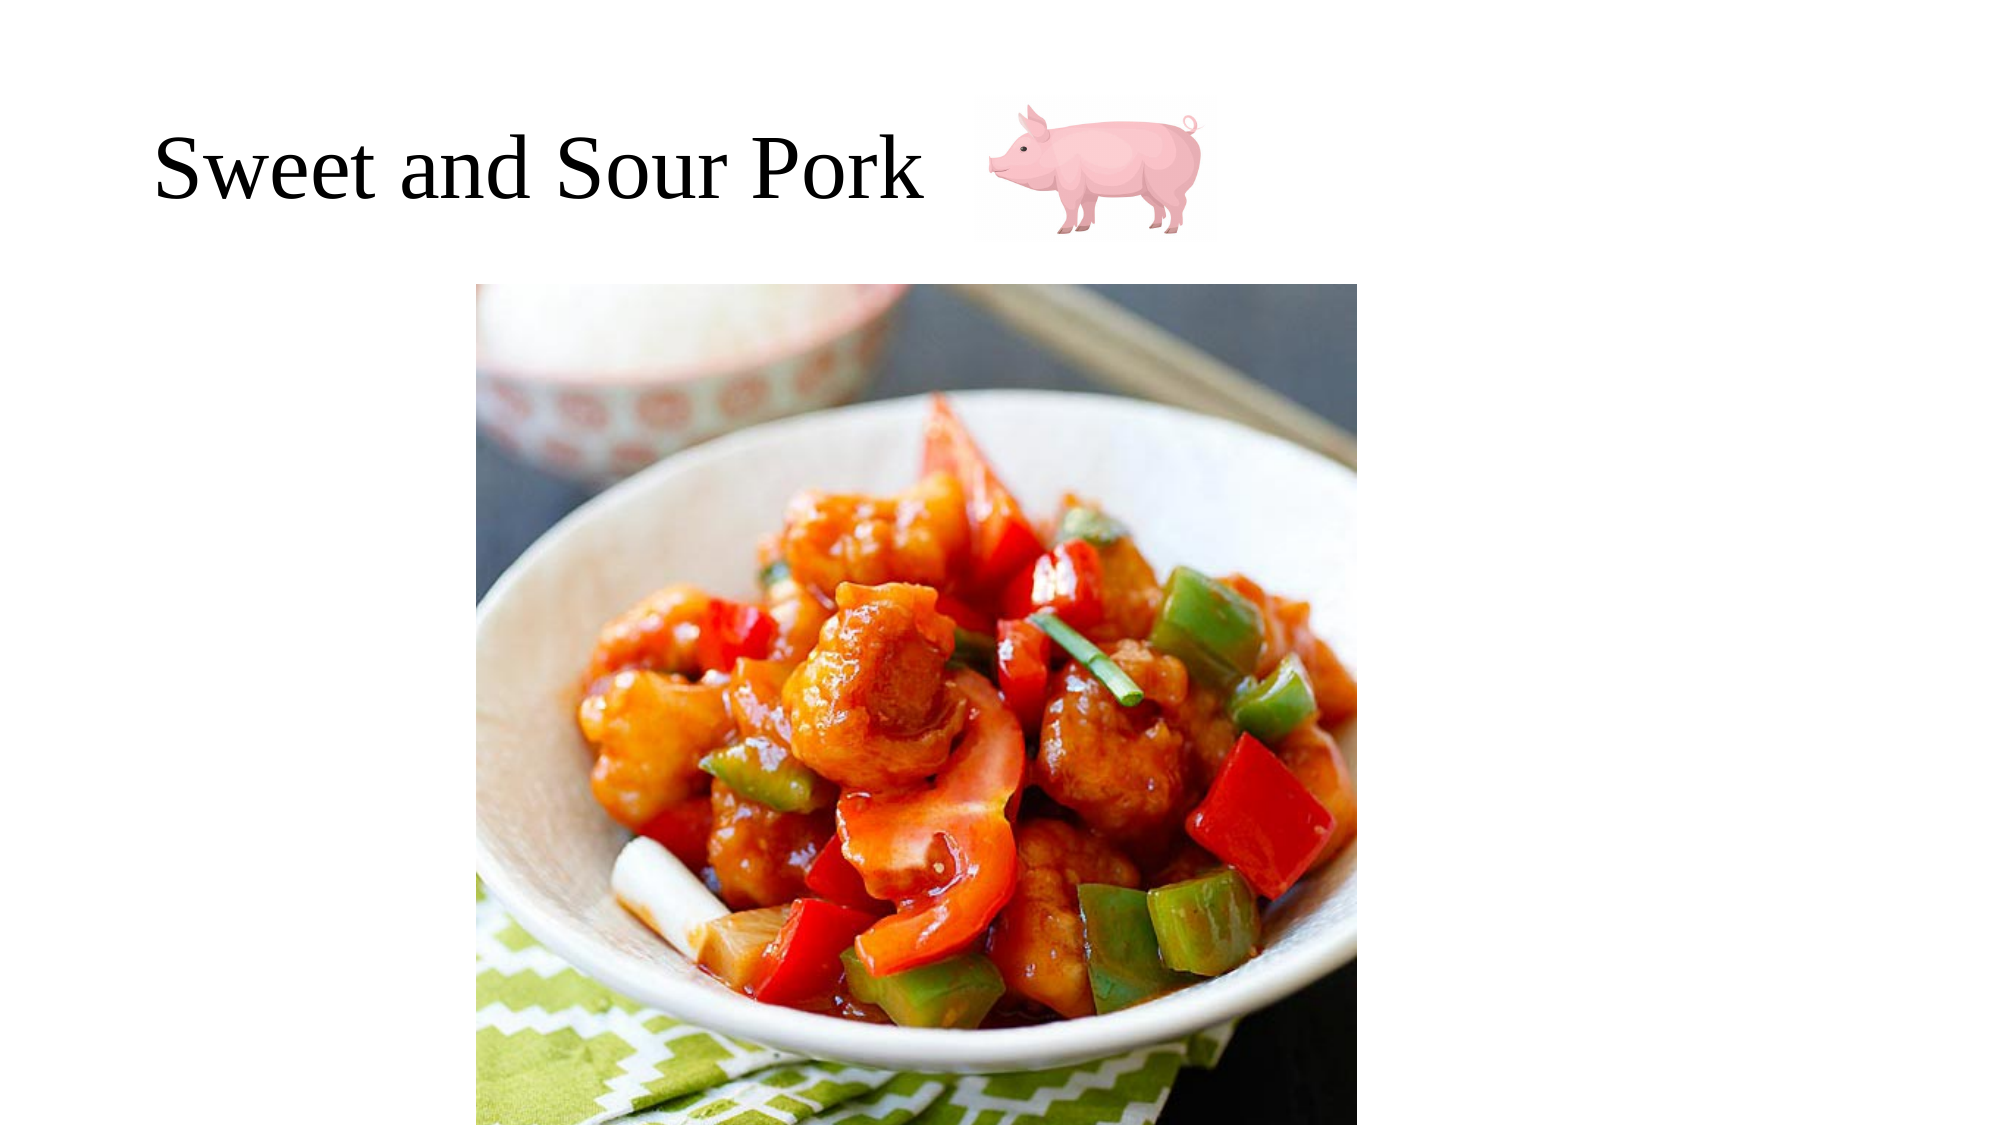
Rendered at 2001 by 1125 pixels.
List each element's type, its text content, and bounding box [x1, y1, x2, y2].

picture [476, 284, 1357, 1125]
picture [973, 95, 1217, 242]
title Sweet and Sour Pork [137, 59, 1863, 278]
